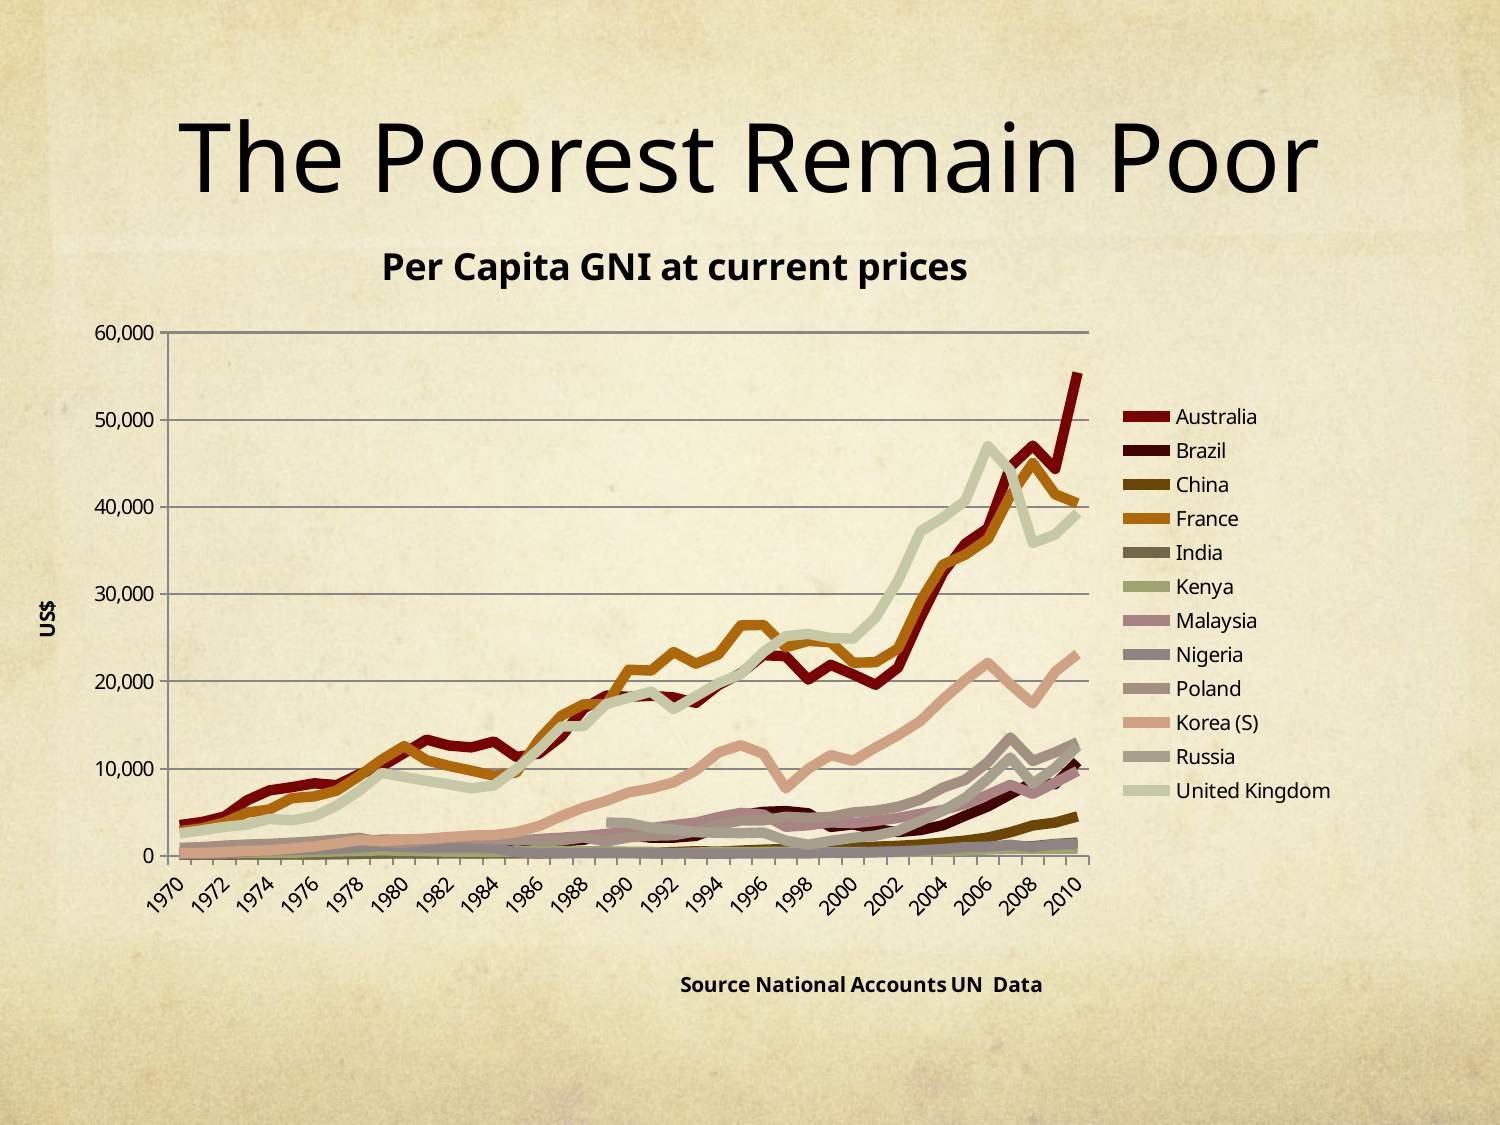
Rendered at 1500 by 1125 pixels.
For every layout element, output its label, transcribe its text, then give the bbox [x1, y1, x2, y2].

chart [0, 204, 1351, 1006]
picture [0, 0, 1500, 1125]
title The Poorest Remain Poor [150, 82, 1350, 199]
